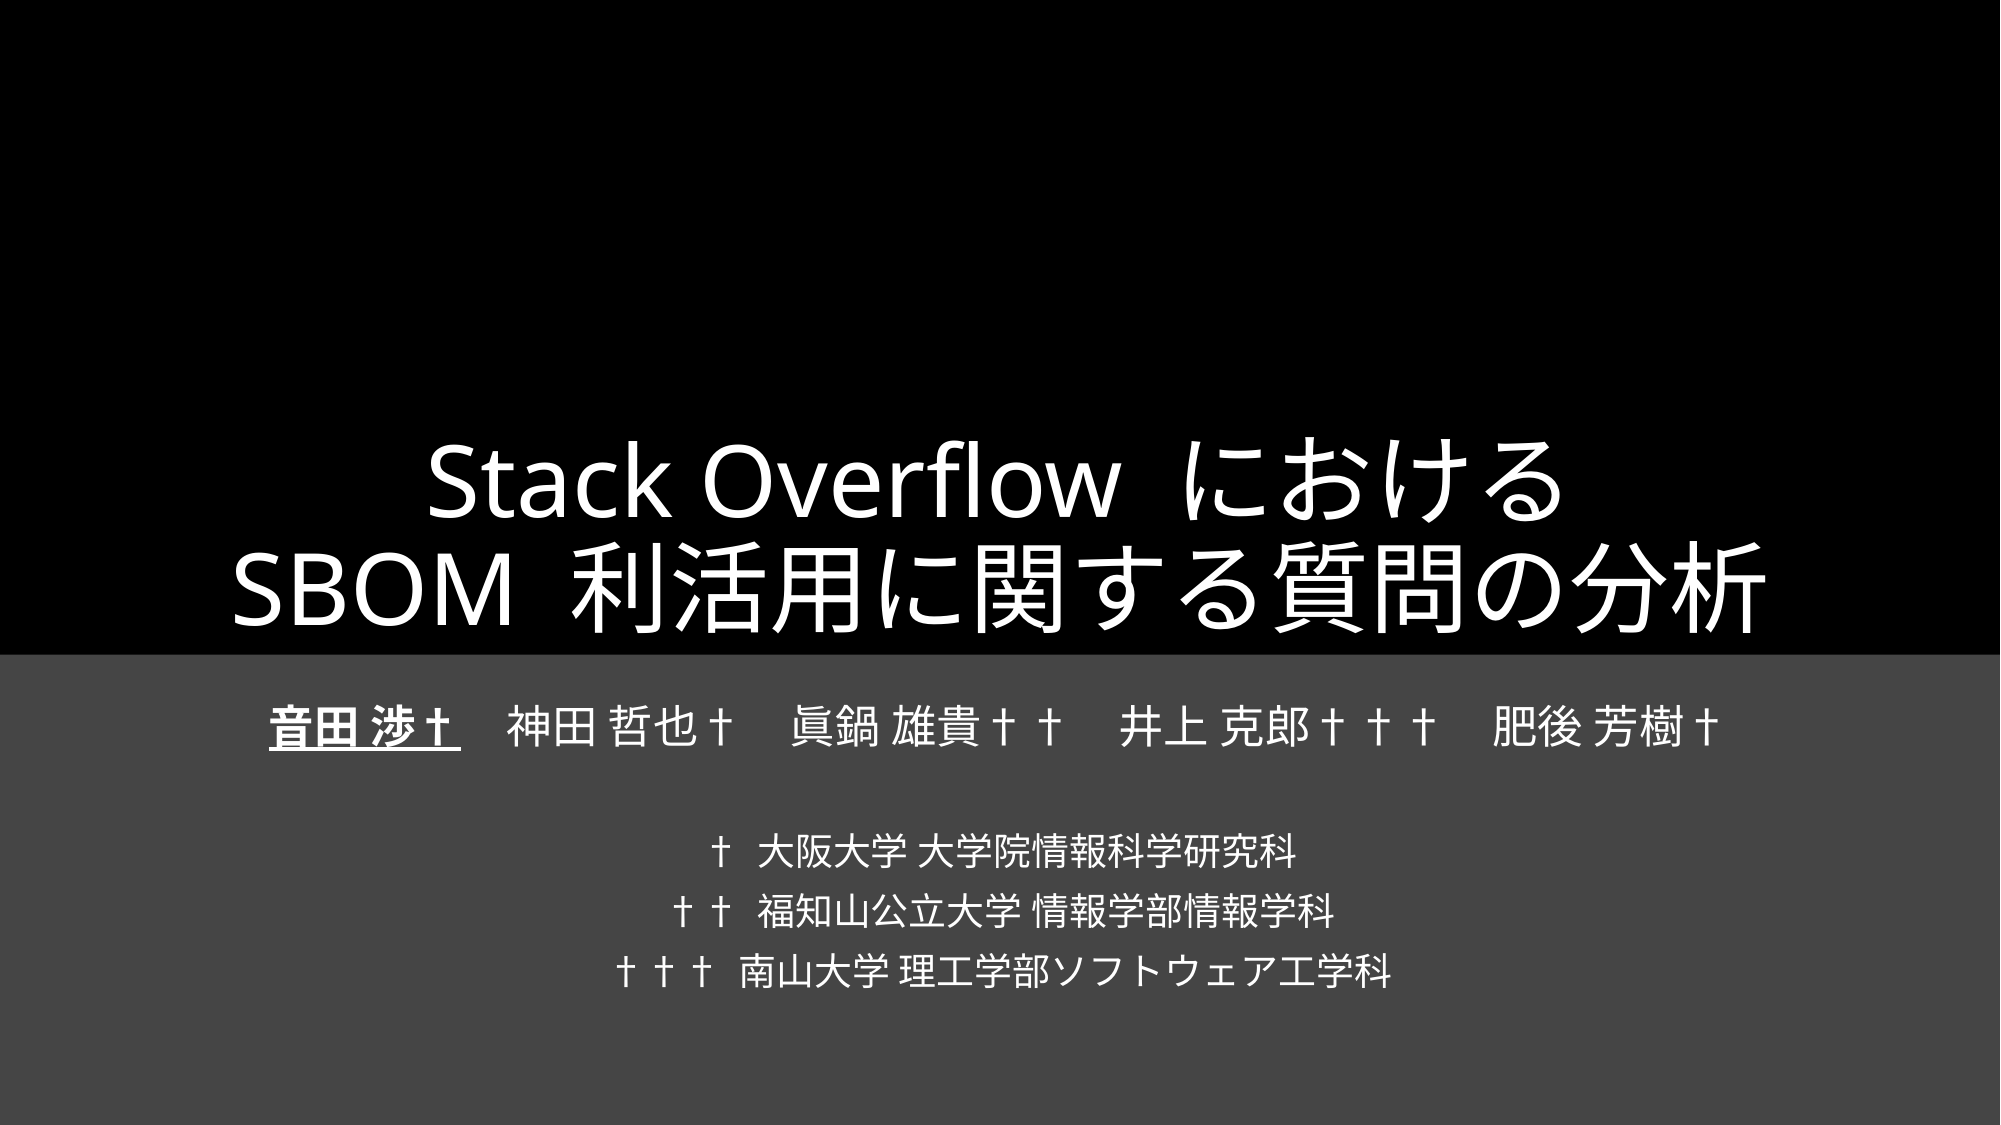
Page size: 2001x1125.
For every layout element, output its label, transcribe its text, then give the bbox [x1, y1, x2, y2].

subtitle 音田 渉† 神田 哲也† 眞鍋 雄貴†† 井上 克郎††† 肥後 芳樹† † 大阪大学 大学院情報科学研究科 †† 福知山公立大学 情報学部情報学科 ††† 南山大学 理工学部ソフトウェア工学科 [249, 697, 1750, 1046]
title Stack Overflow における SBOM 利活用に関する質問の分析 [0, 0, 2000, 655]
